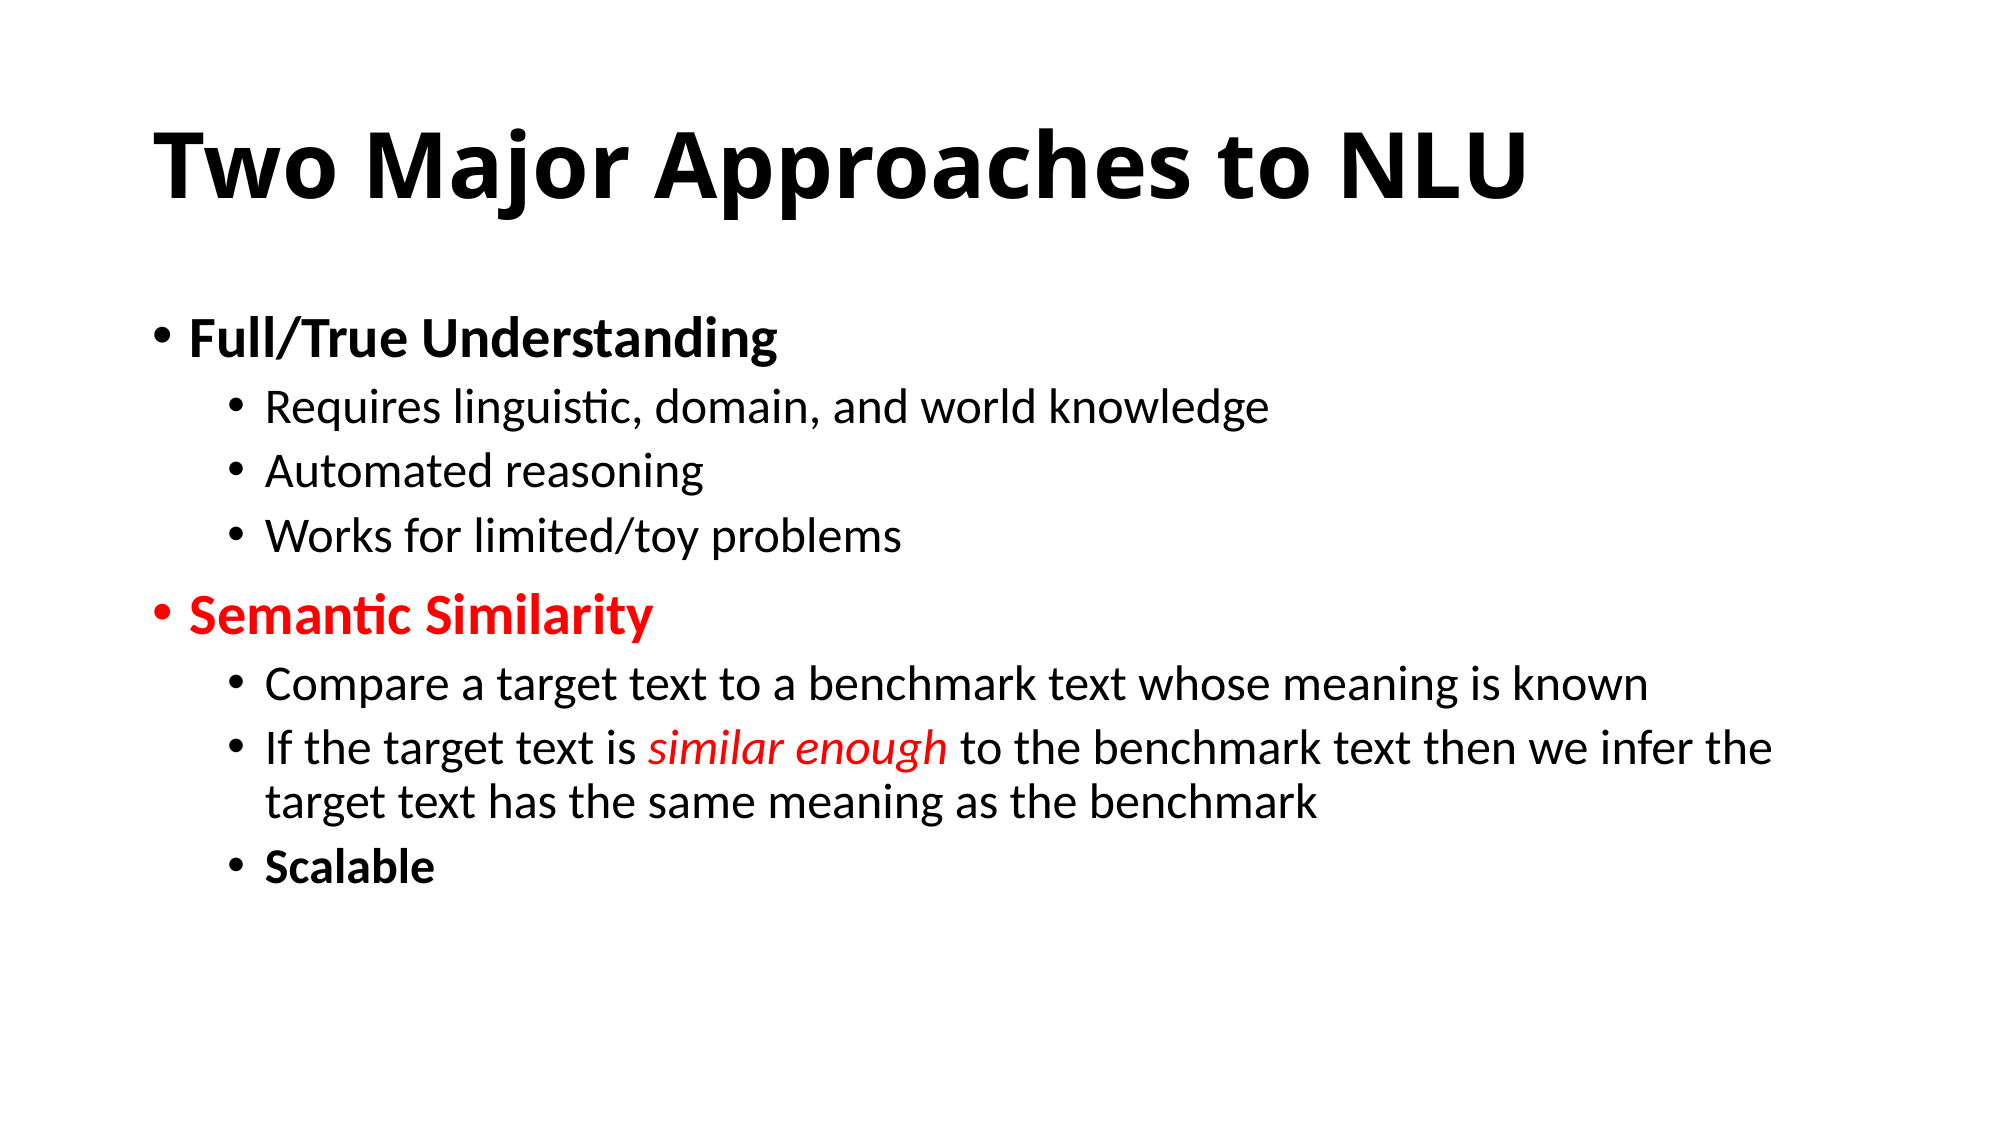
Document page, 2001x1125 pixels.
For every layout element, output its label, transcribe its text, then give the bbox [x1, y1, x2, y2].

title Two Major Approaches to NLU [137, 59, 1863, 278]
list Full/True Understanding Requires linguistic, domain, and world knowledge Automated reasoning Works for limited/toy problems Semantic Similarity Compare a target text to a benchmark text whose meaning is known If the target text is similar enough to the benchmark text then we infer the target text has the same meaning as the benchmark Scalable [137, 299, 1863, 1014]
